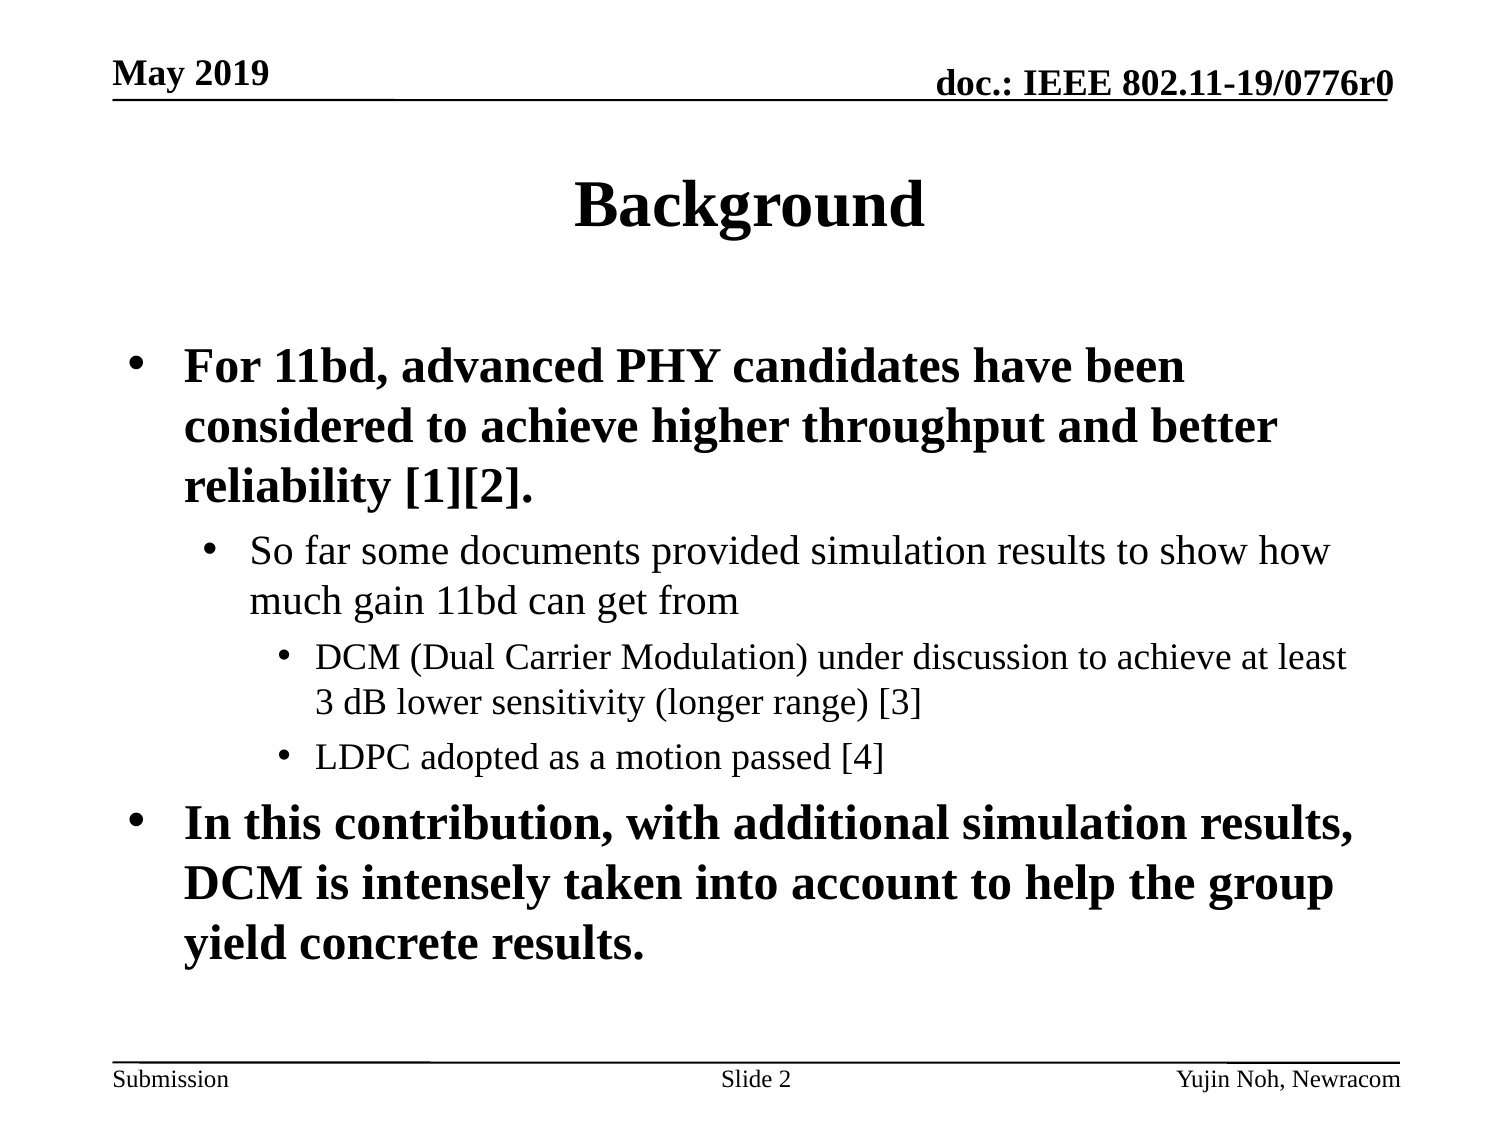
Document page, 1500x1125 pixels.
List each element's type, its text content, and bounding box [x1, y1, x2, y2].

slide_number Slide 2 [712, 1061, 800, 1123]
footer Yujin Noh, Newracom [878, 1061, 1402, 1093]
title Background [112, 112, 1388, 288]
list For 11bd, advanced PHY candidates have been considered to achieve higher throughput and better reliability [1][2]. So far some documents provided simulation results to show how much gain 11bd can get from DCM (Dual Carrier Modulation) under discussion to achieve at least 3 dB lower sensitivity (longer range) [3] LDPC adopted as a motion passed [4] In this contribution, with additional simulation results, DCM is intensely taken into account to help the group yield concrete results. [112, 324, 1388, 1051]
